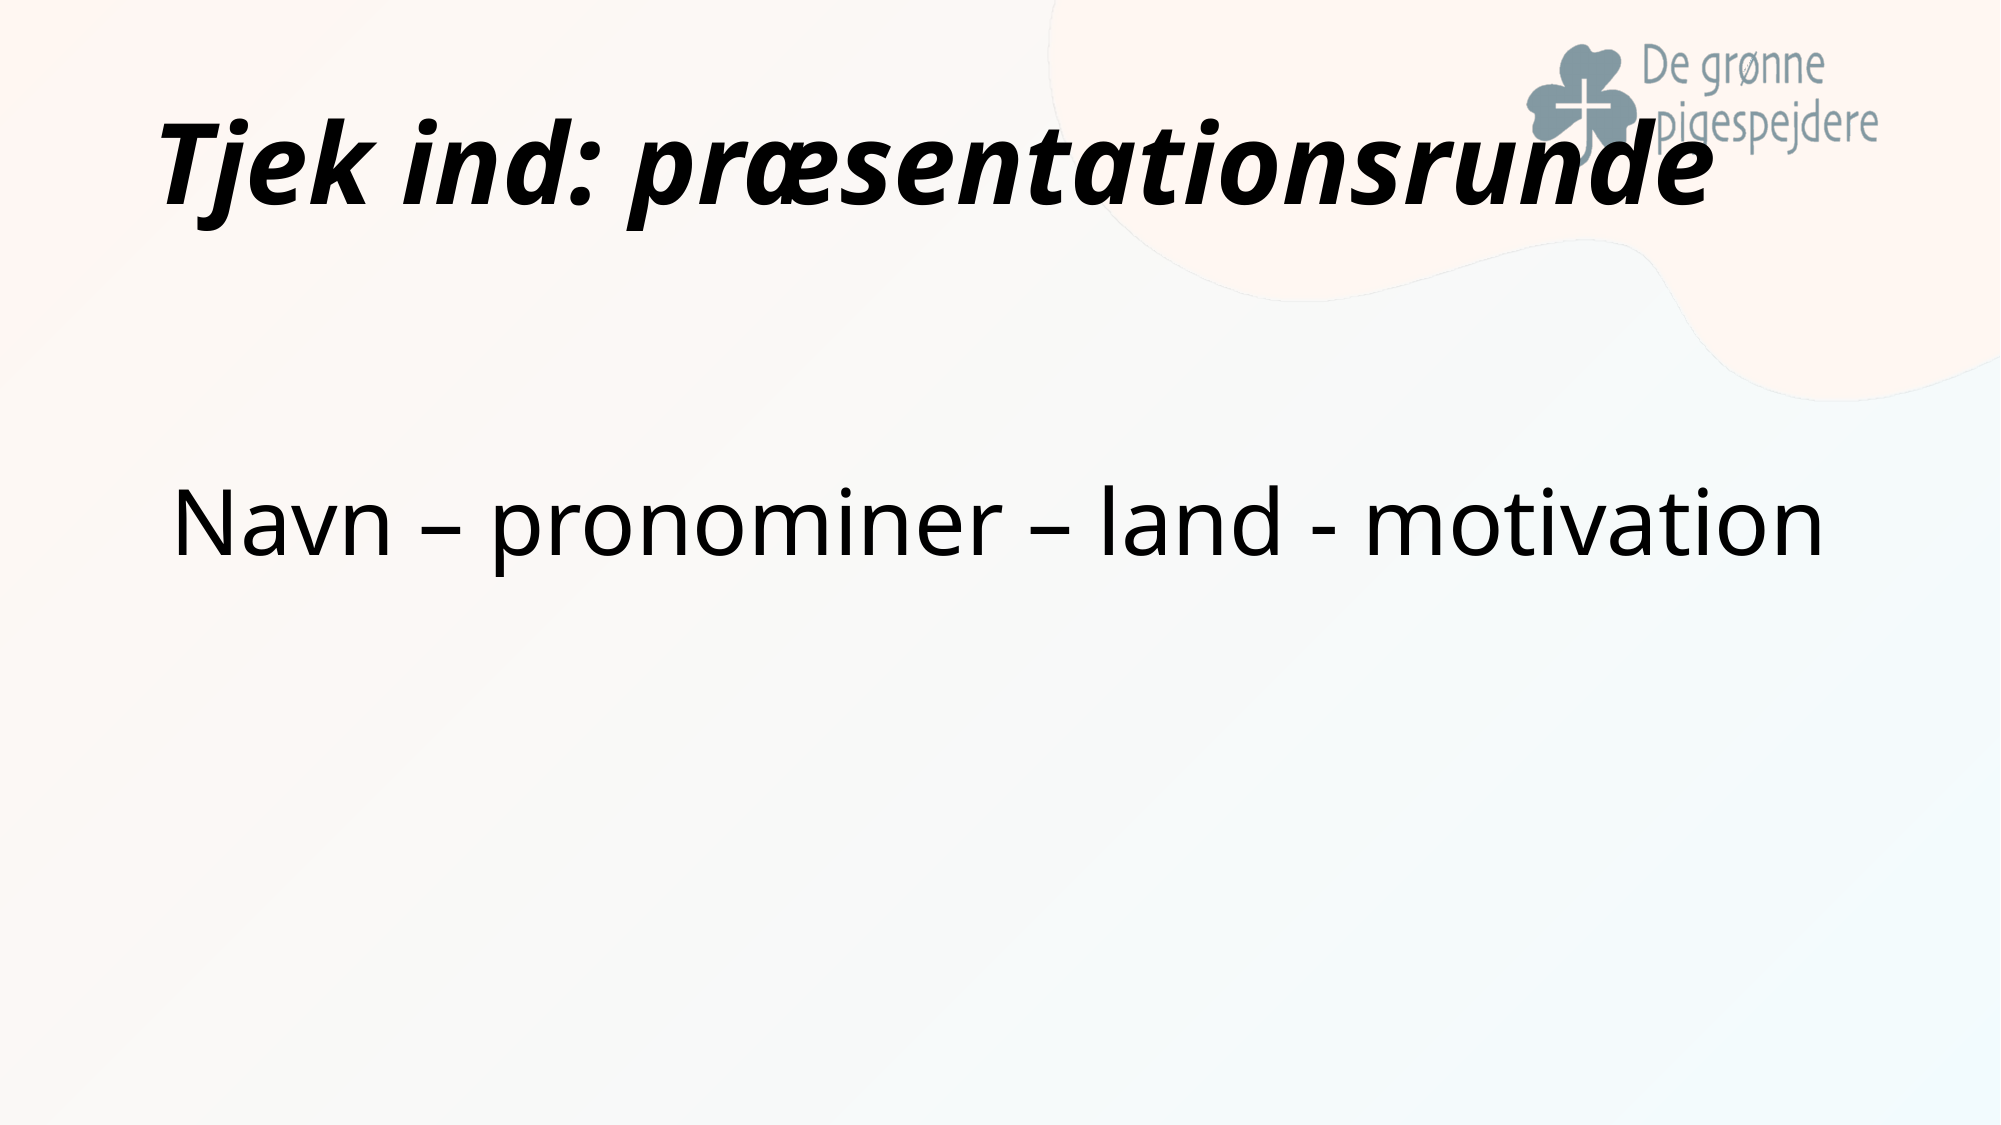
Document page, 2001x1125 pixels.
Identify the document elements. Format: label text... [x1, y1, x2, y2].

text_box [889, 0, 2000, 410]
title Tjek ind: præsentationsrunde [137, 59, 889, 278]
list Navn – pronominer – land - motivation [137, 294, 1863, 1009]
